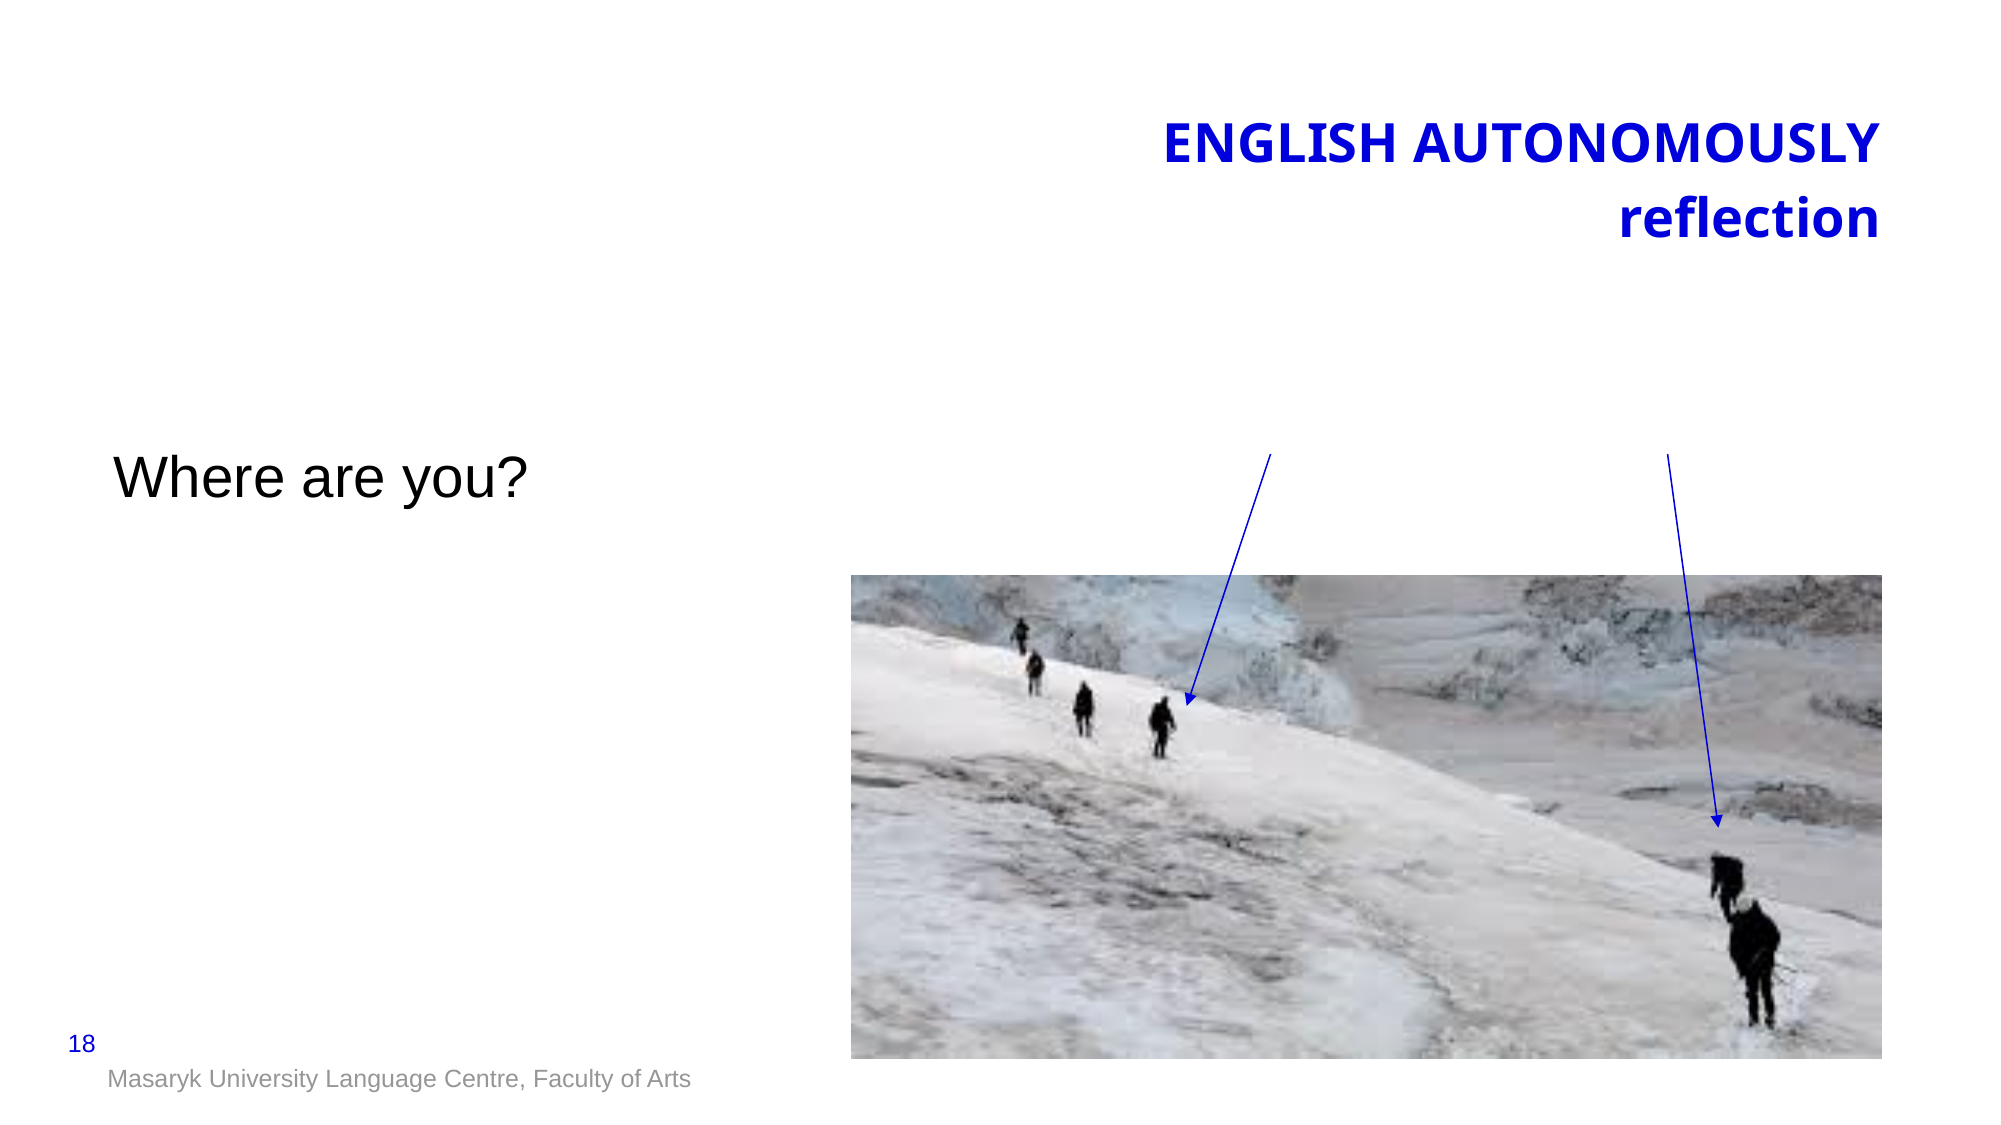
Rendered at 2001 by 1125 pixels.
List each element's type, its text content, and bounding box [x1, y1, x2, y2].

picture [850, 574, 1882, 1060]
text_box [1186, 453, 1271, 707]
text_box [1667, 453, 1719, 828]
text_box ENGLISH AUTONOMOUSLY reflection [530, 98, 1882, 286]
footer Masaryk University Language Centre, Faculty of Arts [92, 1025, 1472, 1100]
list Where are you? [114, 269, 1765, 650]
slide_number 18 [67, 1021, 110, 1063]
